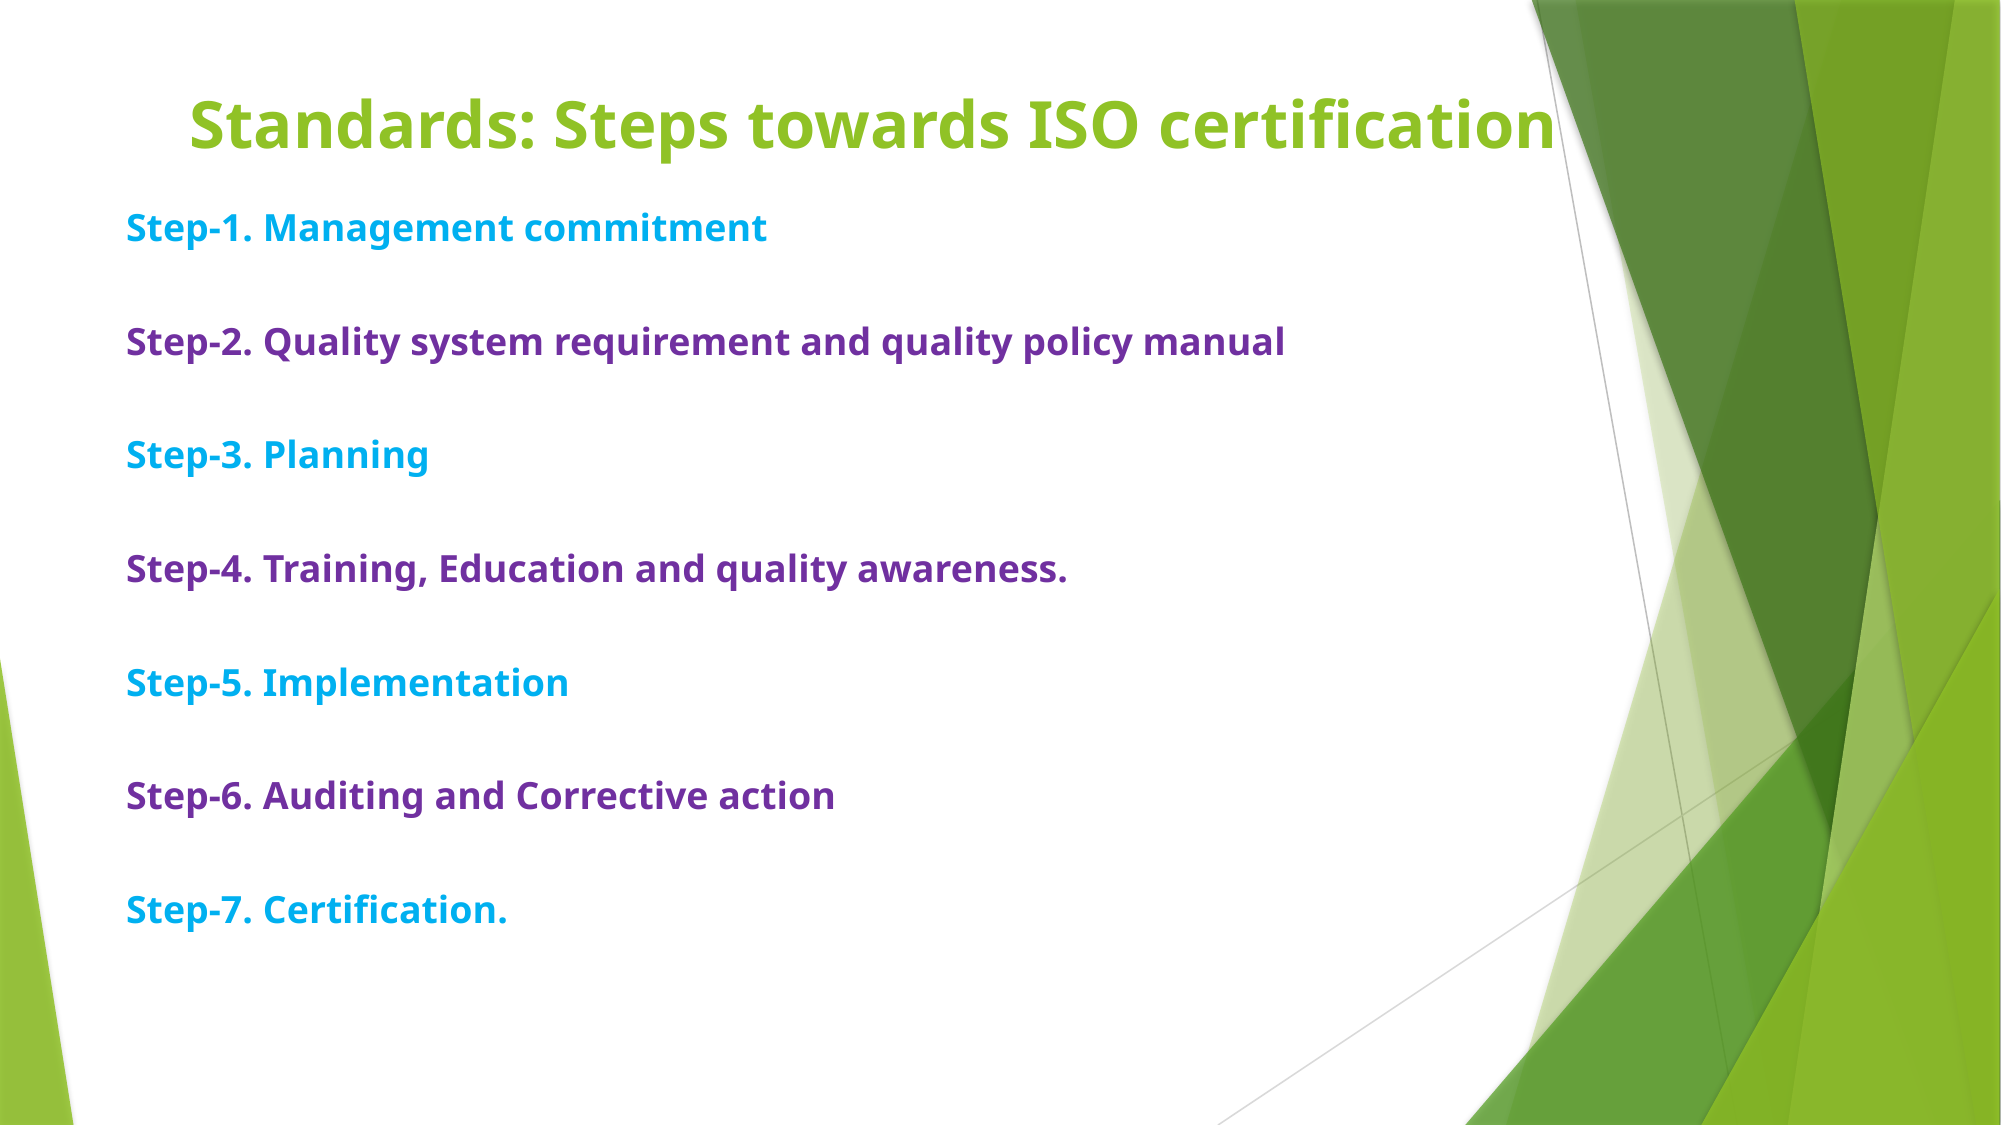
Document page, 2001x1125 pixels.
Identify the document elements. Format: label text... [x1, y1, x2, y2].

list Step-1. Management commitment Step-2. Quality system requirement and quality policy manual Step-3. Planning Step-4. Training, Education and quality awareness. Step-5. Implementation Step-6. Auditing and Corrective action Step-7. Certification. [111, 205, 1614, 1056]
title Standards: Steps towards ISO certification [111, 91, 1638, 216]
